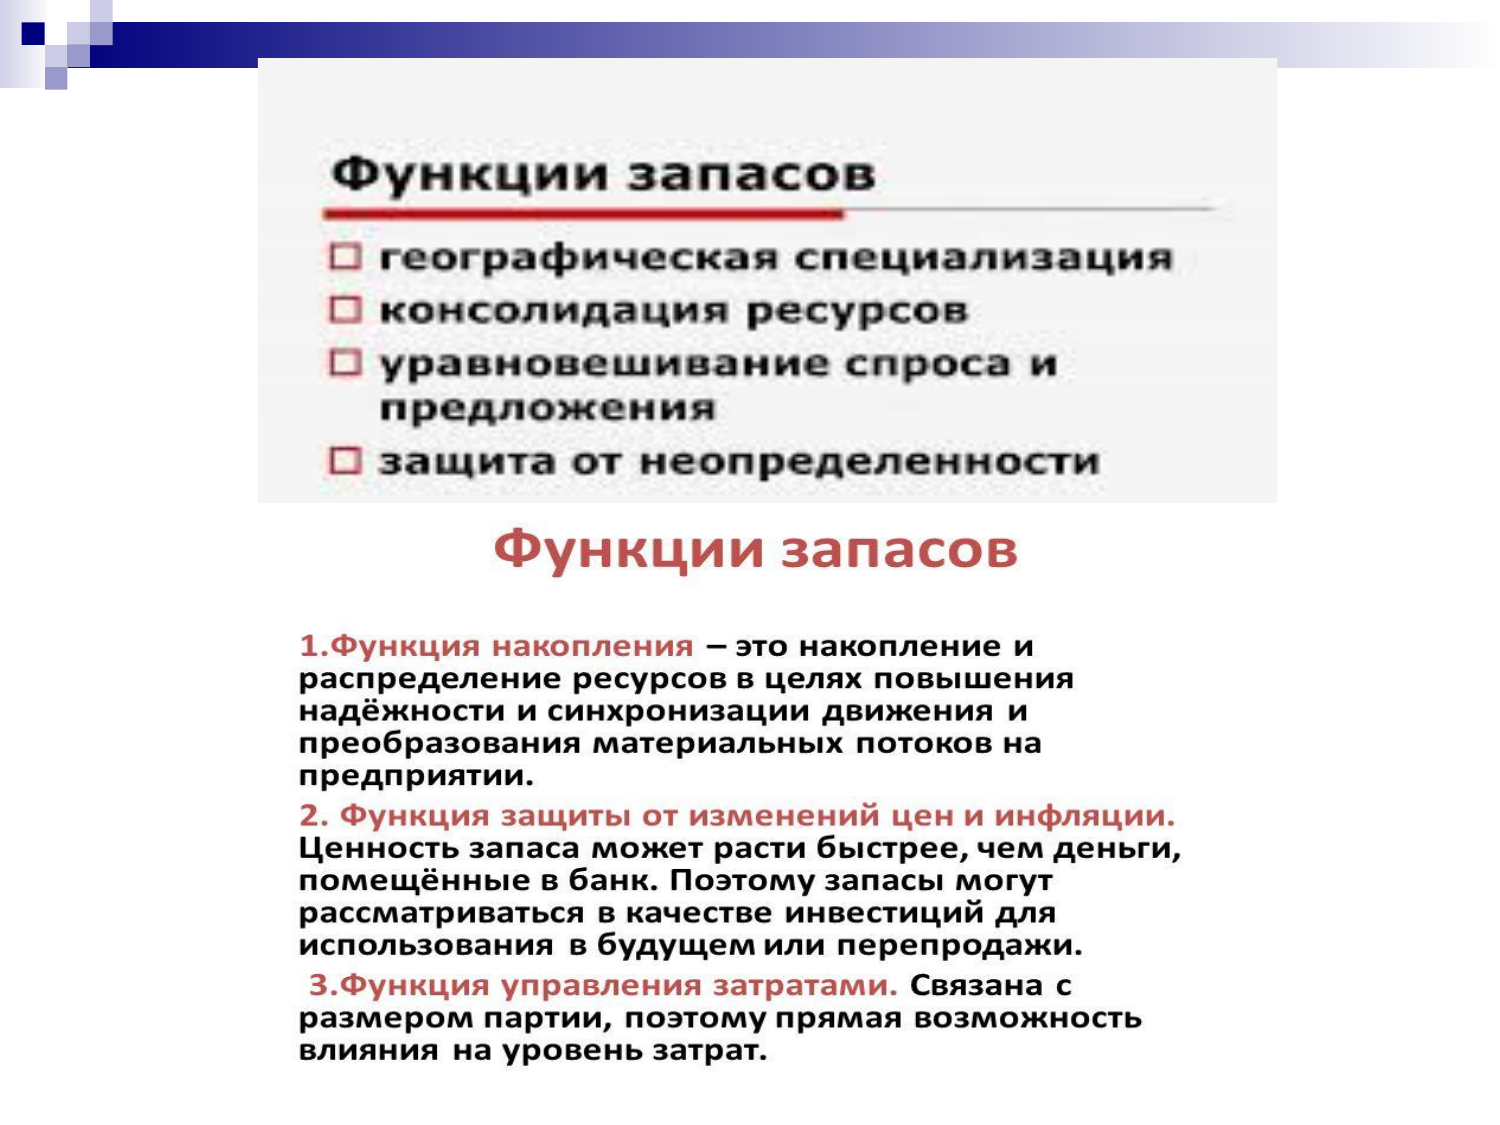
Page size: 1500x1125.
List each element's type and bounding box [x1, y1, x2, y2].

list [257, 58, 1278, 502]
picture [187, 503, 1325, 1091]
